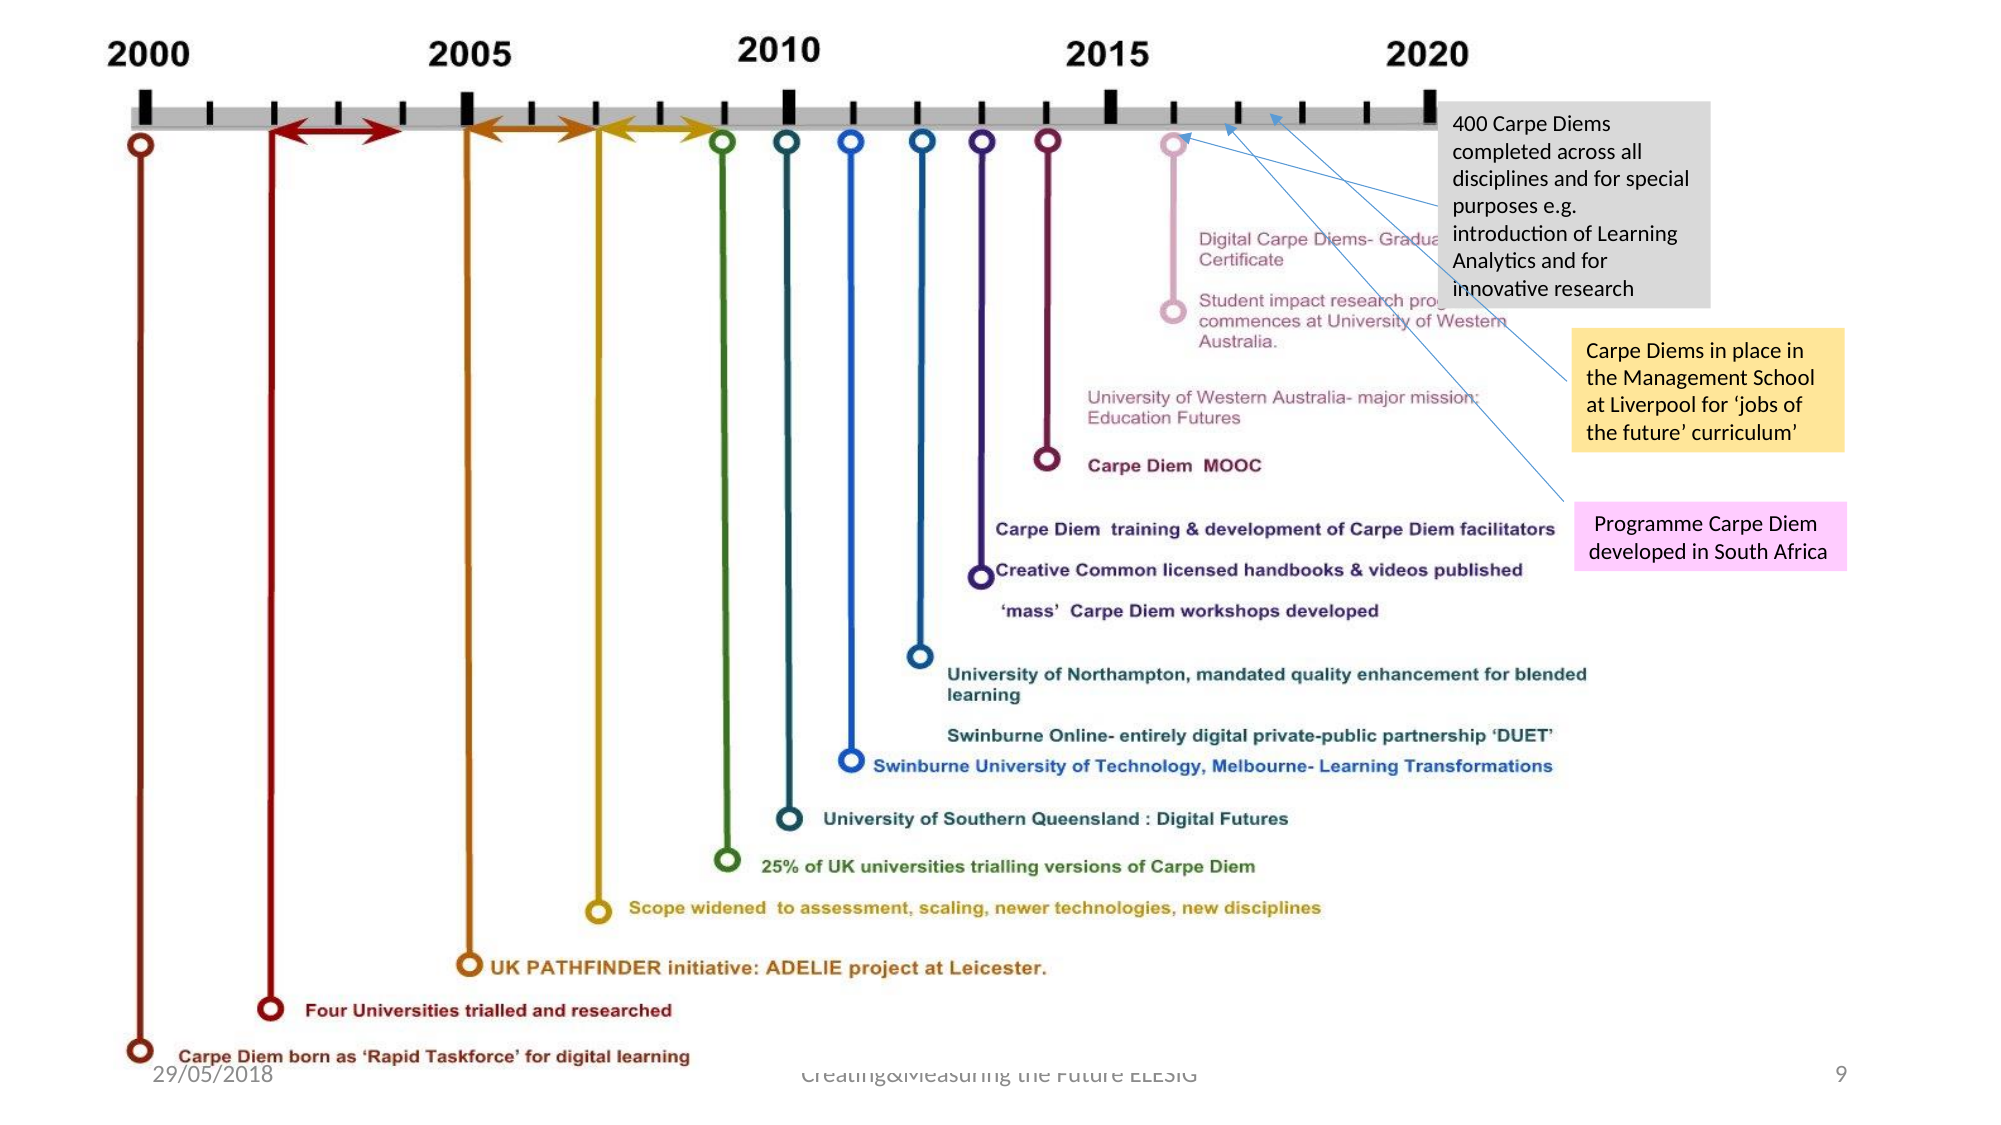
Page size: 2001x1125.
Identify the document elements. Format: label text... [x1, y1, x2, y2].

text_box Programme Carpe Diem developed in South Africa [1600, 501, 1848, 572]
slide_number 9 [1412, 1042, 1863, 1103]
footer Creating&Measuring the Future ELESIG [662, 1073, 1338, 1103]
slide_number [137, 1073, 588, 1103]
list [73, 21, 1600, 1073]
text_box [1269, 113, 1845, 455]
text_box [1178, 101, 1711, 311]
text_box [1224, 122, 1564, 502]
